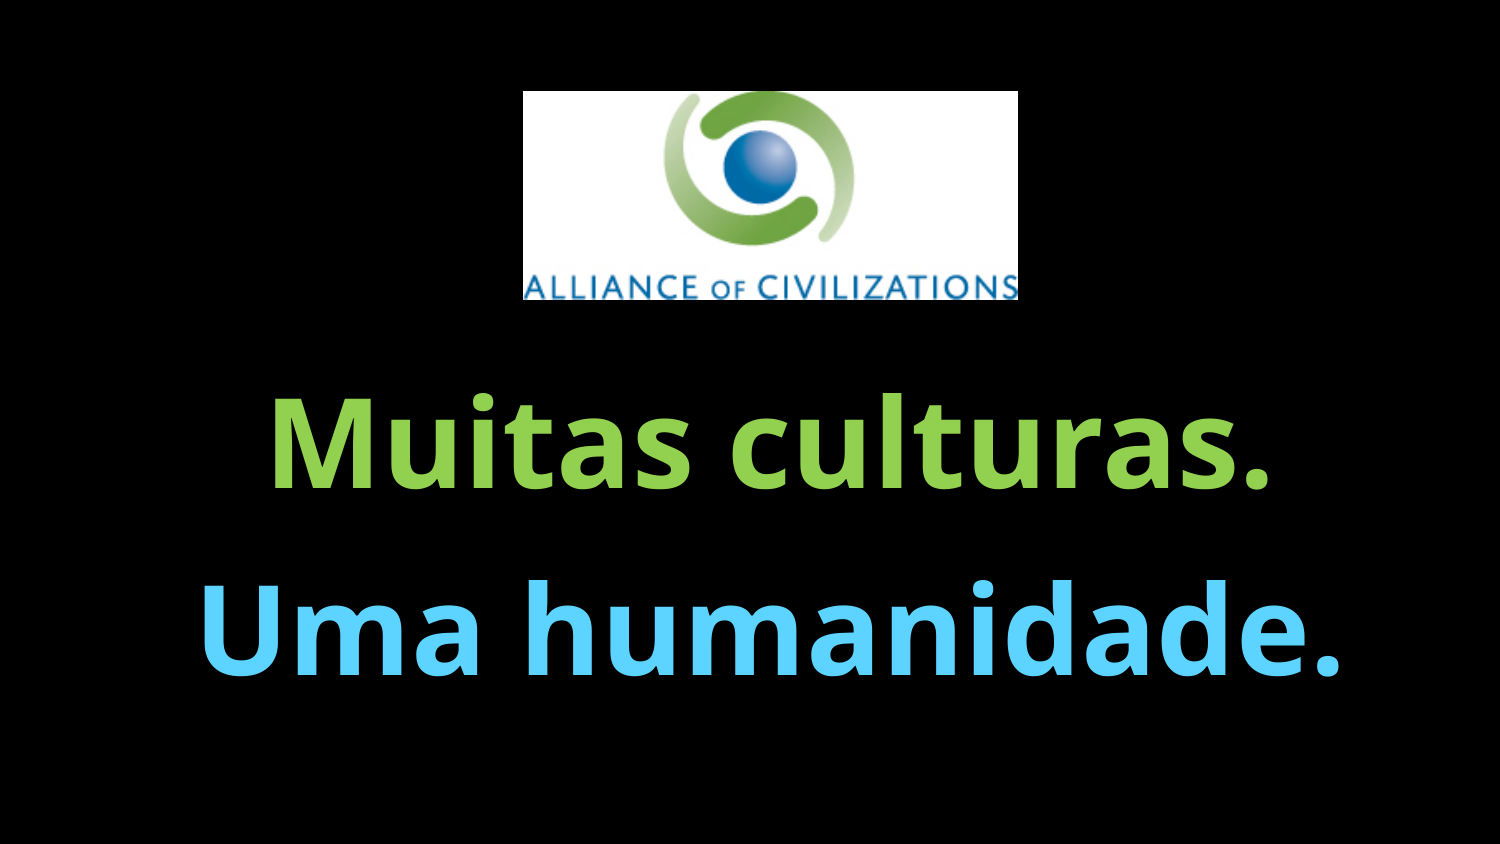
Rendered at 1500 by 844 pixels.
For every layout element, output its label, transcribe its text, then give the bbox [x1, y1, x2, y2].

text_box Muitas culturas. Uma humanidade. [137, 355, 1405, 708]
picture [522, 91, 1019, 301]
